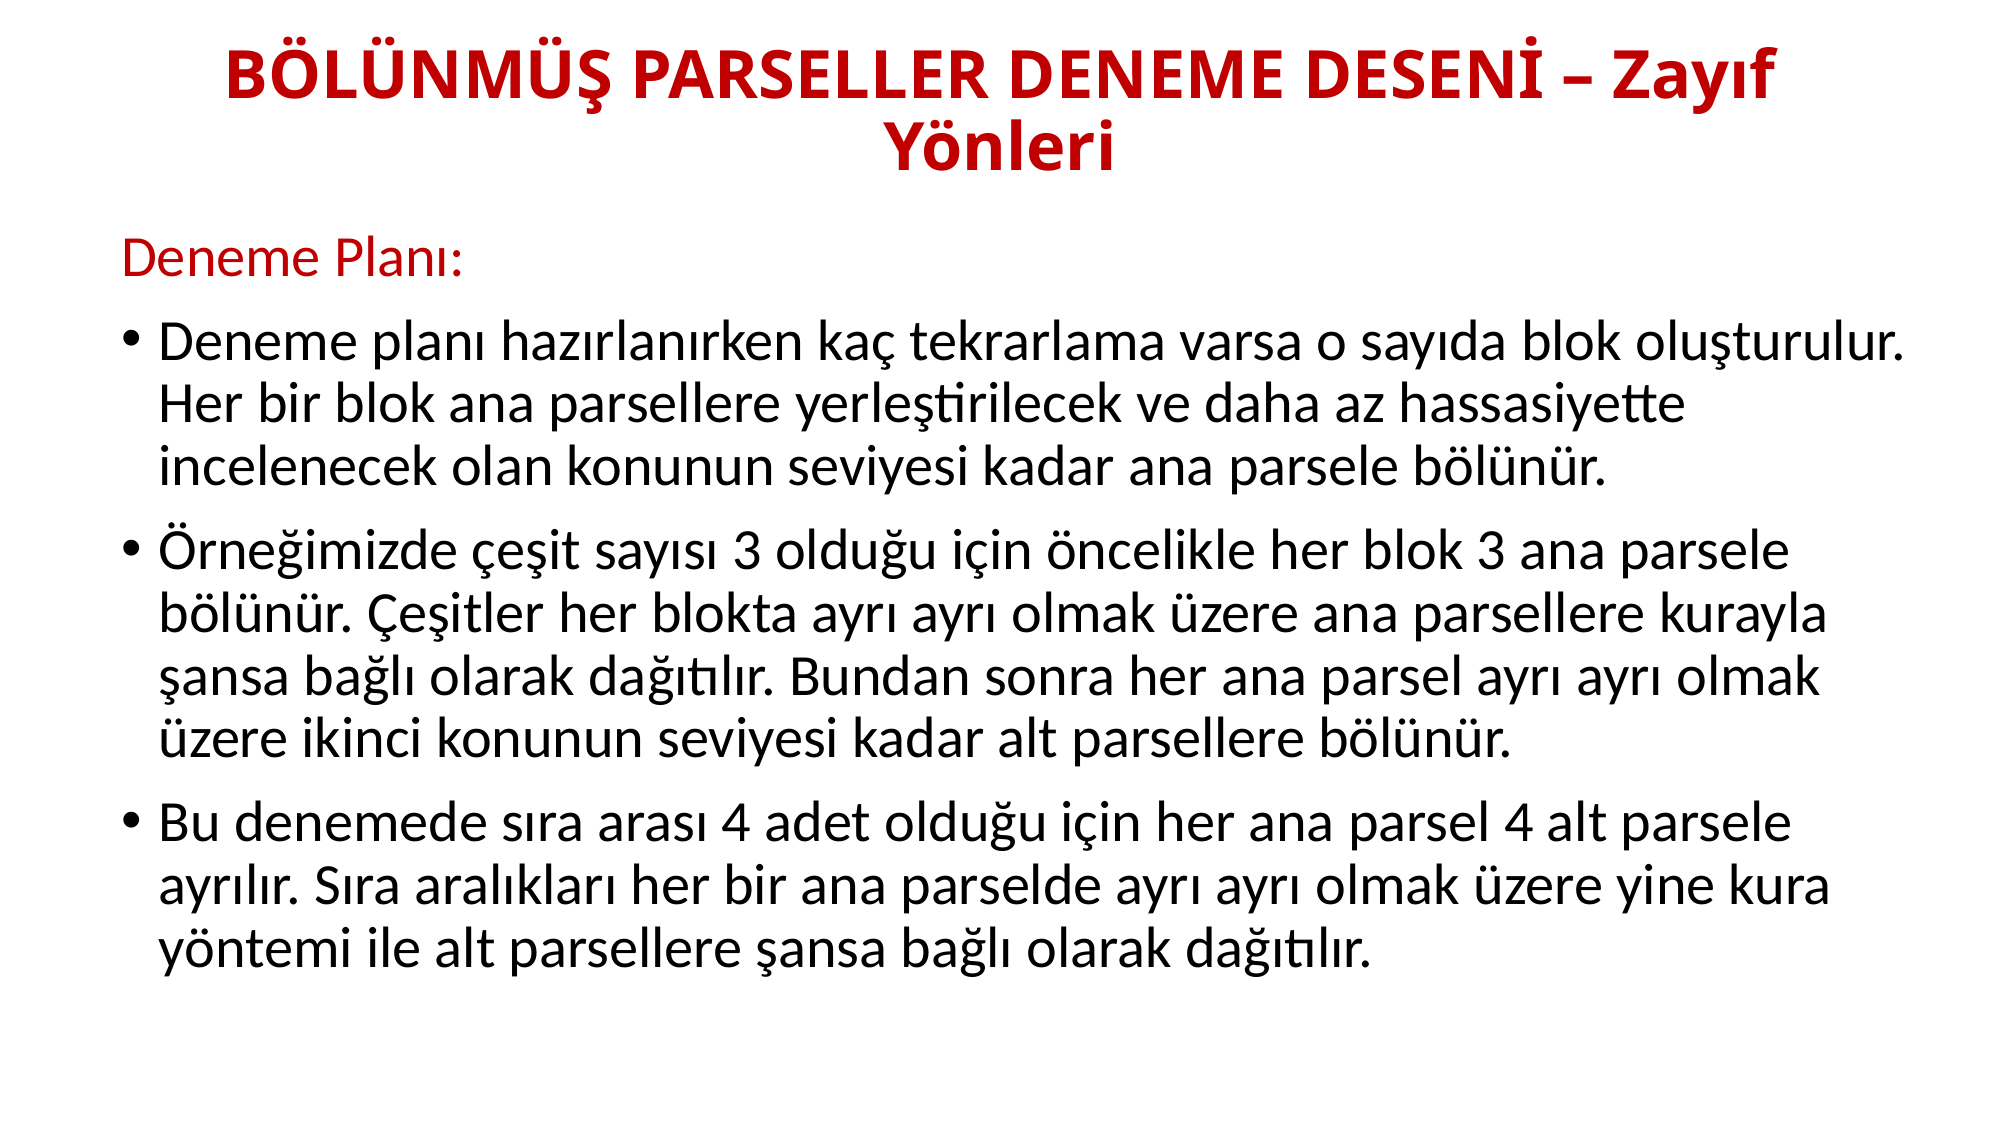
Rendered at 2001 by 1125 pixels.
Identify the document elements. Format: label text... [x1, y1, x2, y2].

list Deneme Planı: Deneme planı hazırlanırken kaç tekrarlama varsa o sayıda blok oluşturulur. Her bir blok ana parsellere yerleştirilecek ve daha az hassasiyette incelenecek olan konunun seviyesi kadar ana parsele bölünür. Örneğimizde çeşit sayısı 3 olduğu için öncelikle her blok 3 ana parsele bölünür. Çeşitler her blokta ayrı ayrı olmak üzere ana parsellere kurayla şansa bağlı olarak dağıtılır. Bundan sonra her ana parsel ayrı ayrı olmak üzere ikinci konunun seviyesi kadar alt parsellere bölünür. Bu denemede sıra arası 4 adet olduğu için her ana parsel 4 alt parsele ayrılır. Sıra aralıkları her bir ana parselde ayrı ayrı olmak üzere yine kura yöntemi ile alt parsellere şansa bağlı olarak dağıtılır. [106, 218, 1924, 1081]
title BÖLÜNMÜŞ PARSELLER DENEME DESENİ – Zayıf Yönleri [137, 33, 1863, 193]
